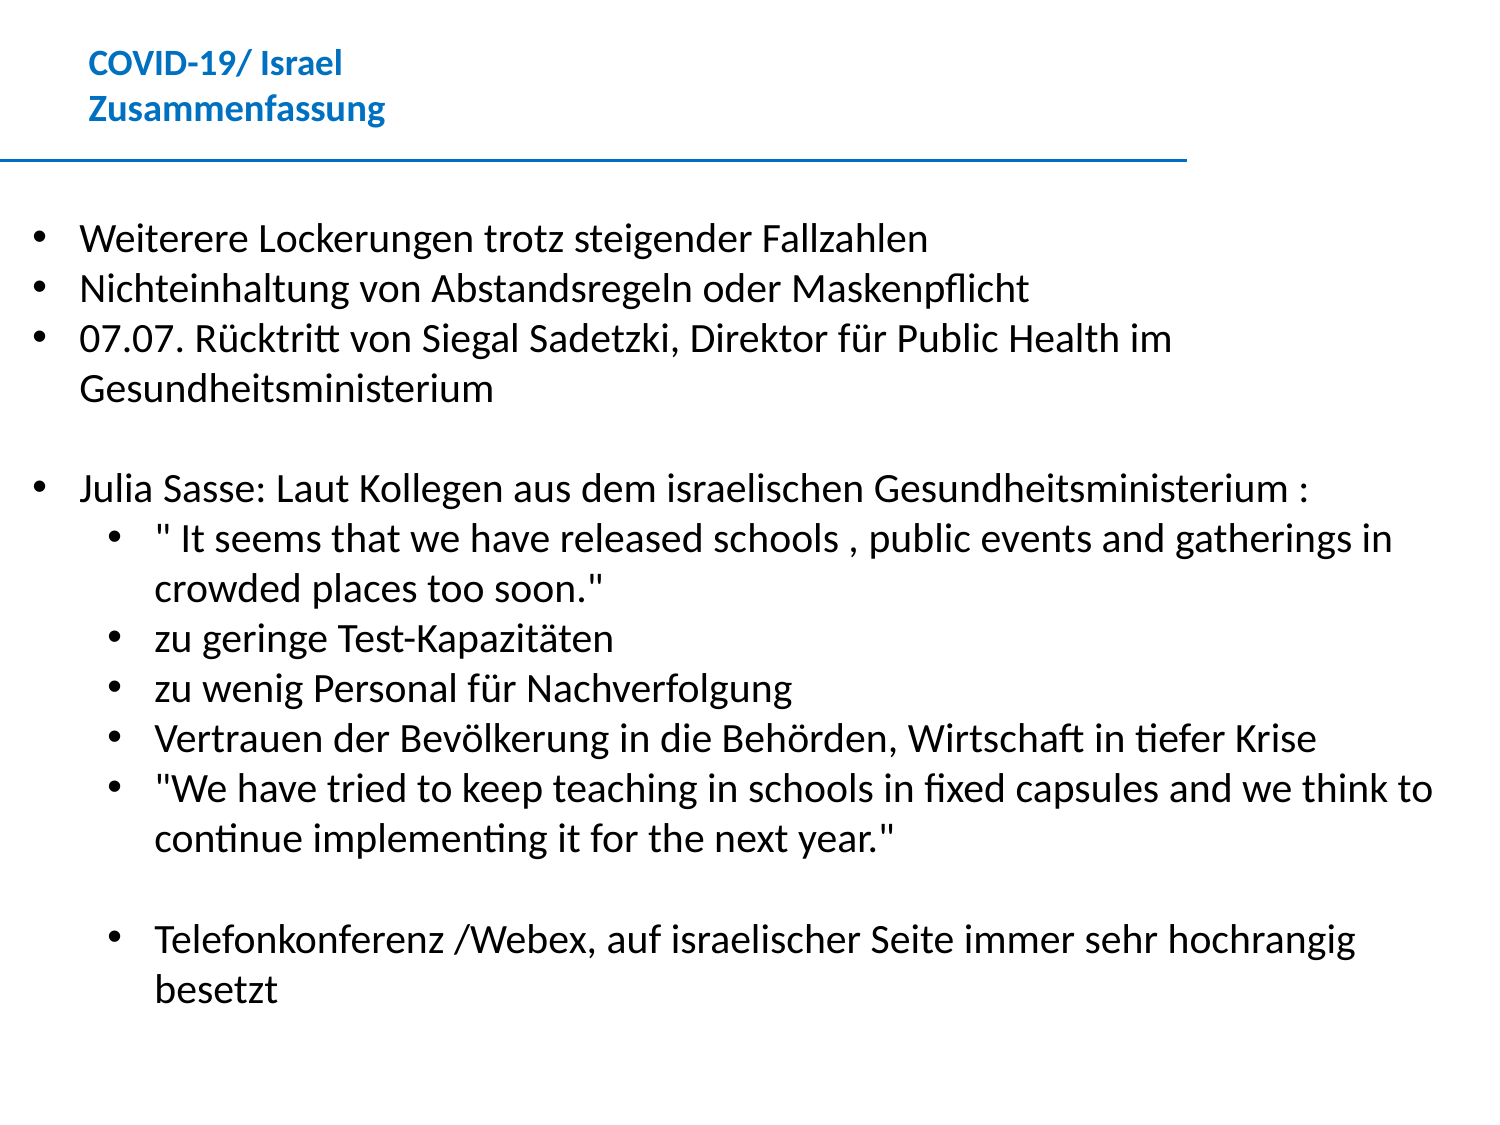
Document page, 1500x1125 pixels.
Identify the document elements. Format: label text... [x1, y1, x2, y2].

text_box Weiterere Lockerungen trotz steigender Fallzahlen Nichteinhaltung von Abstandsregeln oder Maskenpflicht 07.07. Rücktritt von Siegal Sadetzki, Direktor für Public Health im Gesundheitsministerium Julia Sasse: Laut Kollegen aus dem israelischen Gesundheitsministerium : " It seems that we have released schools , public events and gatherings in crowded places too soon." zu geringe Test-Kapazitäten zu wenig Personal für Nachverfolgung Vertrauen der Bevölkerung in die Behörden, Wirtschaft in tiefer Krise "We have tried to keep teaching in schools in fixed capsules and we think to continue implementing it for the next year." Telefonkonferenz /Webex, auf israelischer Seite immer sehr hochrangig besetzt [17, 203, 1471, 1064]
title COVID-19/ Israel Zusammenfassung [73, 30, 1402, 138]
